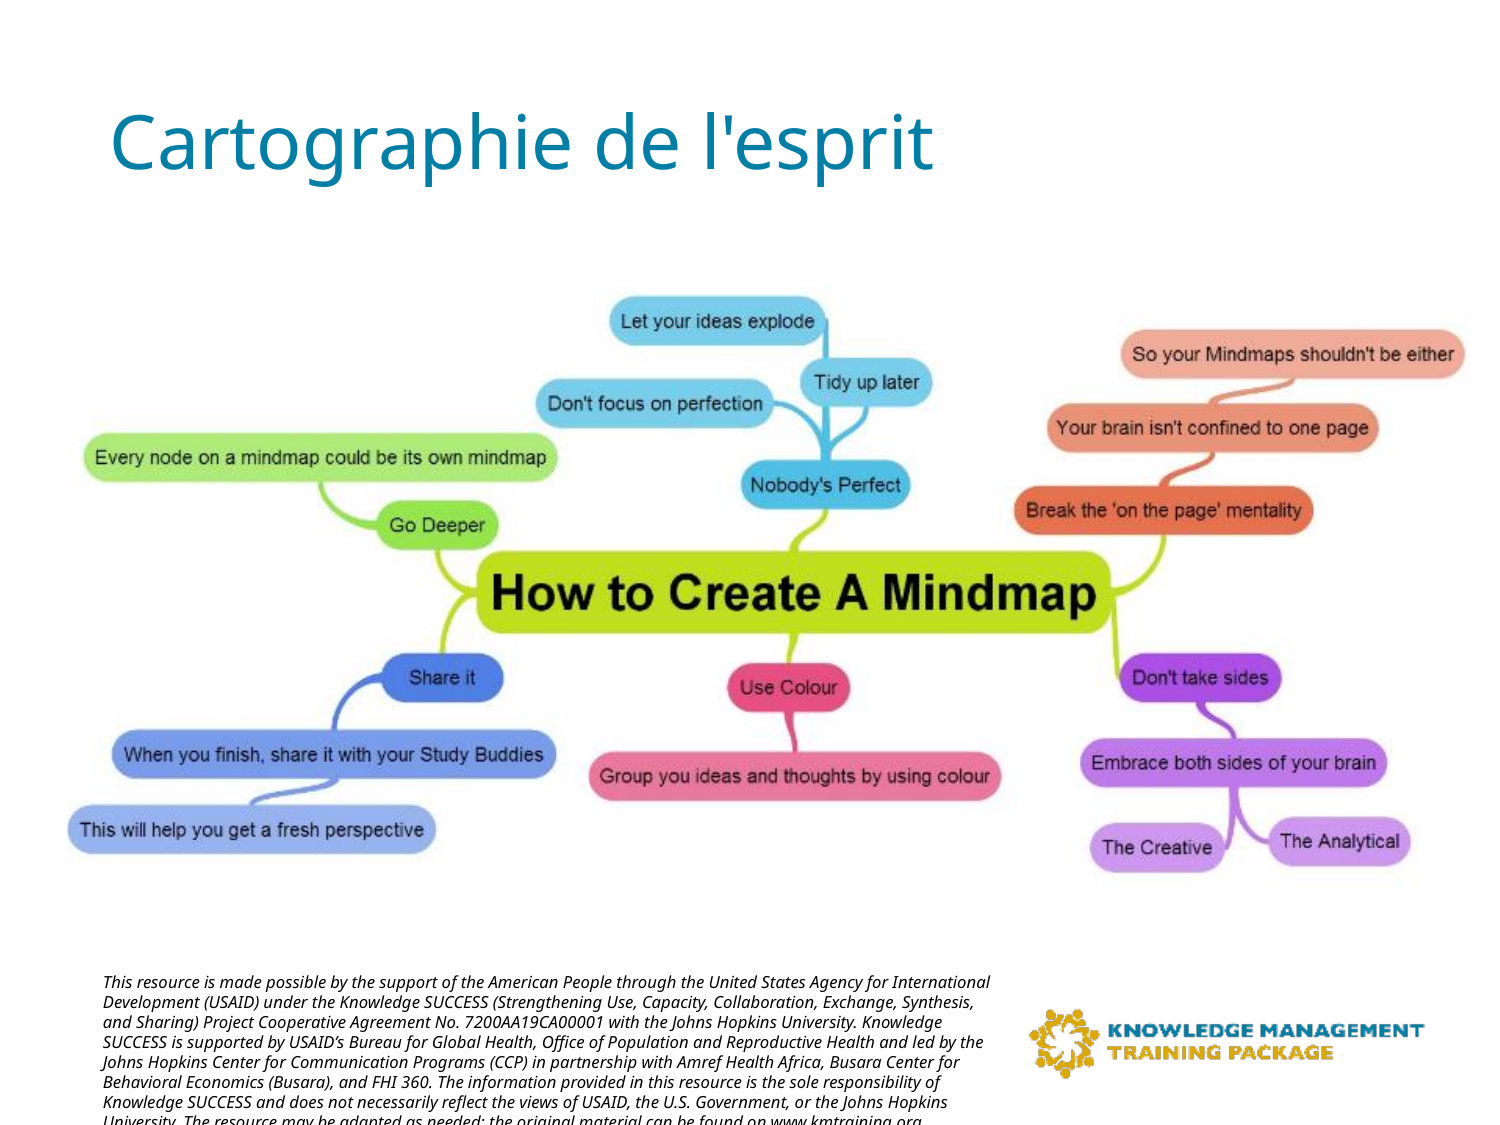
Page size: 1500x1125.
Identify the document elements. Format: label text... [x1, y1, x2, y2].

picture [1006, 988, 1458, 1096]
title Cartographie de l'esprit [94, 86, 1407, 236]
picture [67, 236, 1481, 895]
